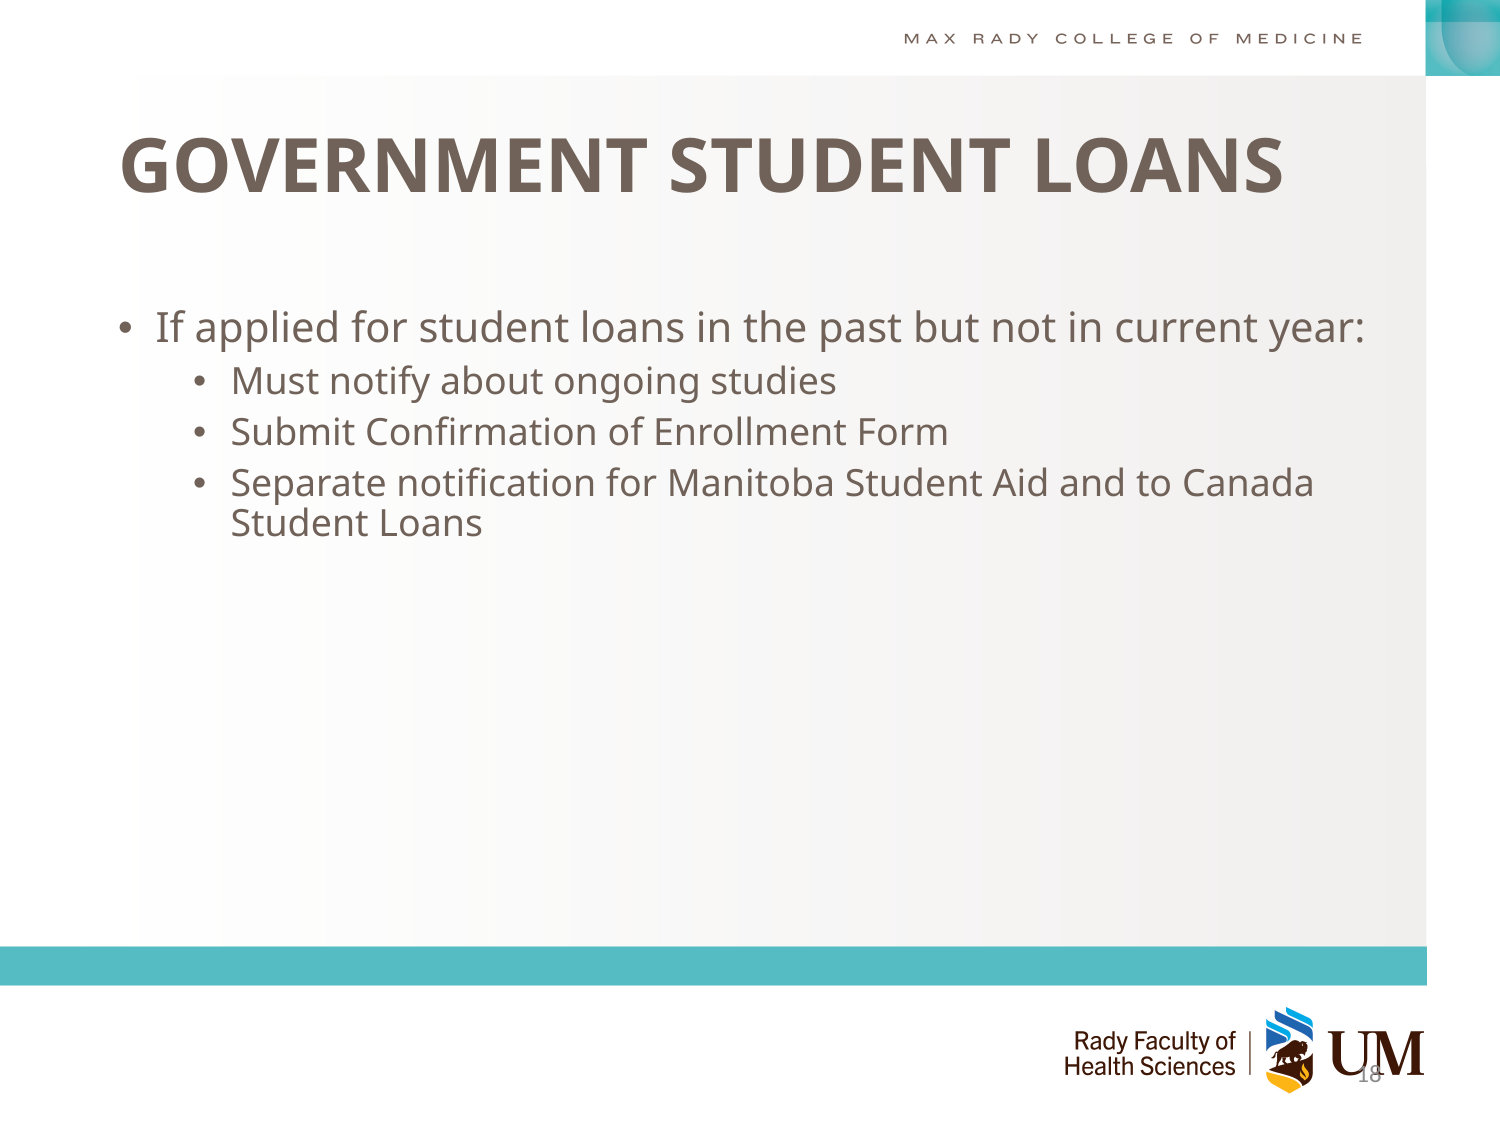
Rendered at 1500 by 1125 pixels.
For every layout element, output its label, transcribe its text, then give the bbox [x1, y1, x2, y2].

title GOVERNMENT STUDENT LOANS [103, 59, 1423, 278]
list If applied for student loans in the past but not in current year: Must notify about ongoing studies Submit Confirmation of Enrollment Form Separate notification for Manitoba Student Aid and to Canada Student Loans [103, 299, 1423, 1014]
slide_number 18 [1059, 1042, 1397, 1103]
picture [0, 0, 1500, 1125]
